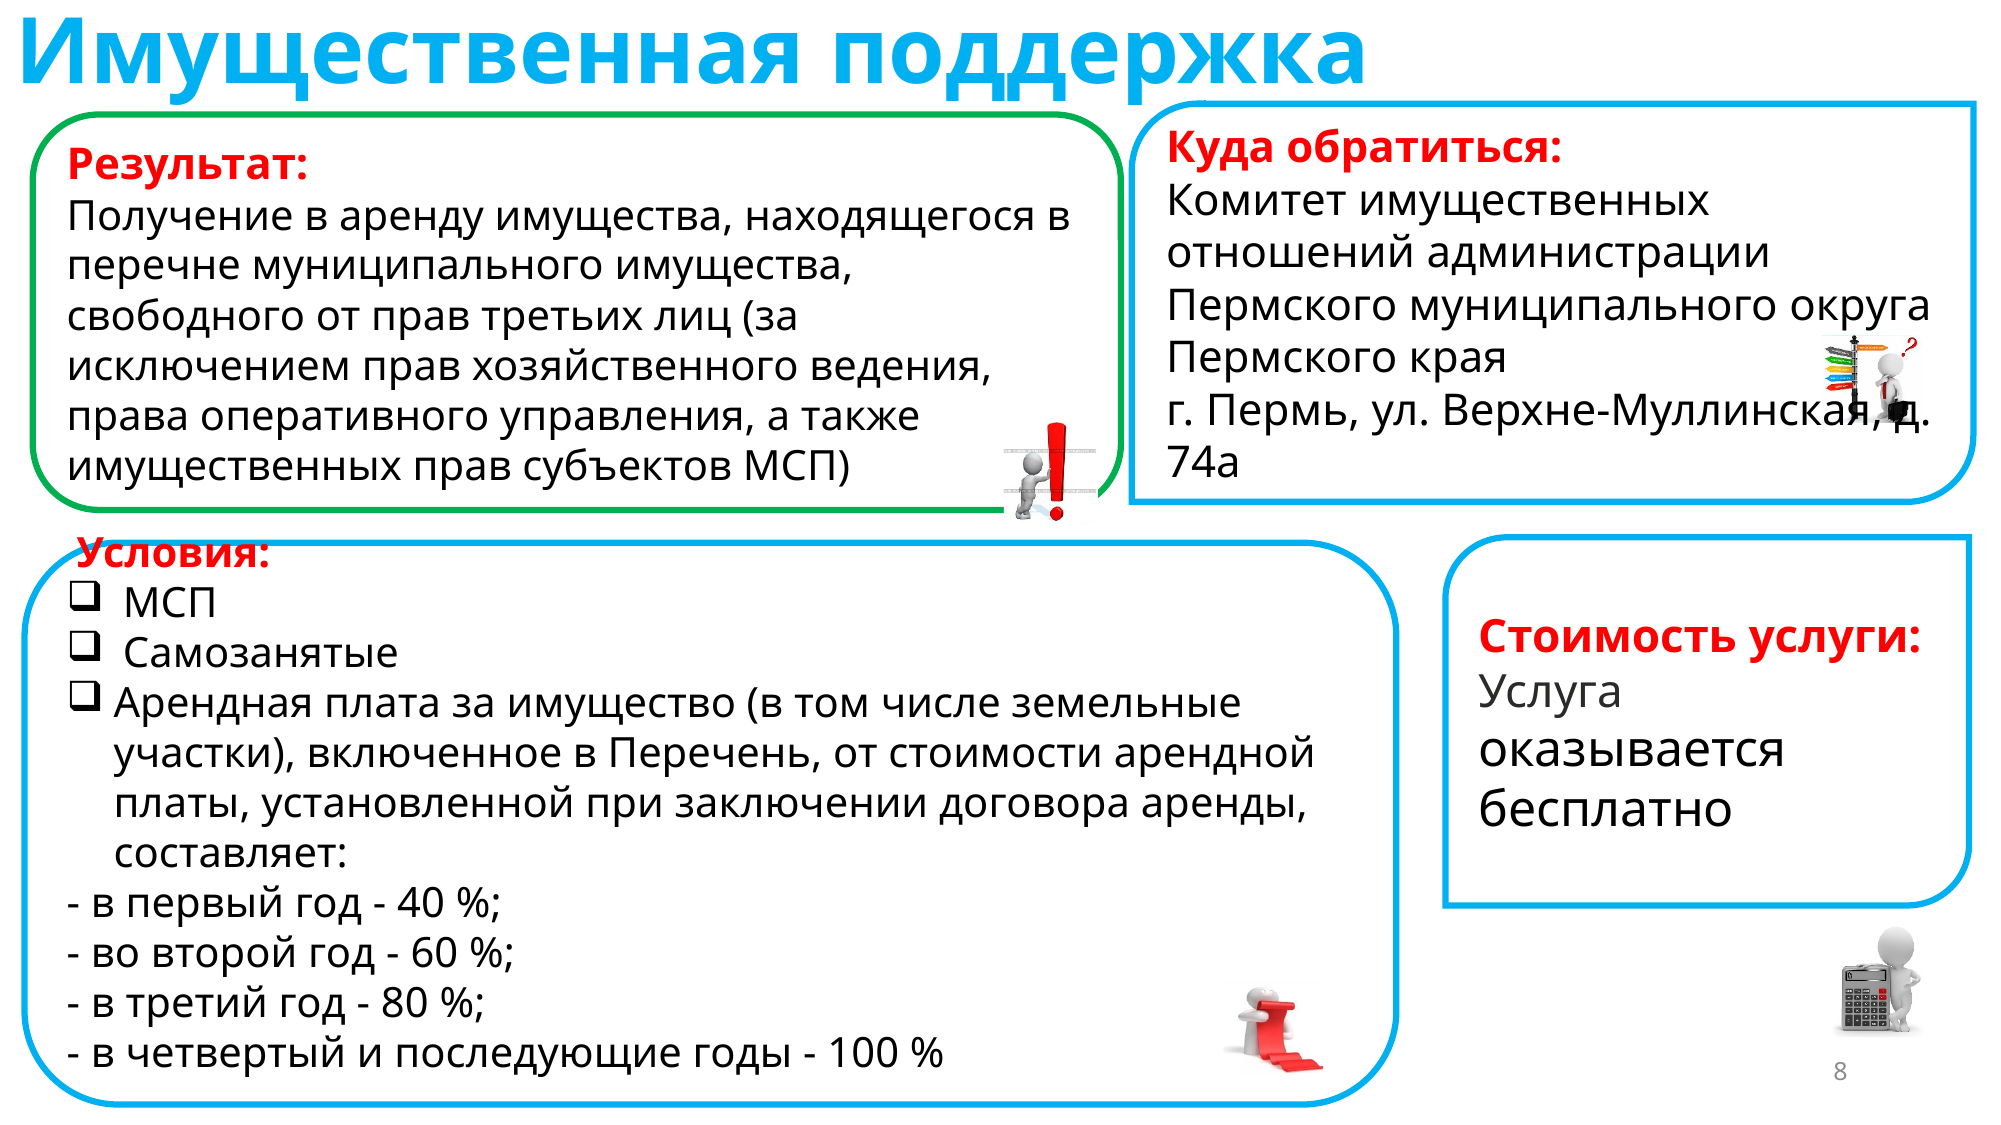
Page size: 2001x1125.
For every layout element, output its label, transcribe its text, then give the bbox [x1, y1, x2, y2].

text_box Куда обратиться: Комитет имущественных отношений администрации Пермского муниципального округа Пермского края г. Пермь, ул. Верхне-Муллинская, д. 74а [1130, 102, 1975, 503]
picture [1832, 914, 1926, 1040]
slide_number 8 [1412, 1042, 1863, 1103]
text_box Результат: Получение в аренду имущества, находящегося в перечне муниципального имущества, свободного от прав третьих лиц (за исключением прав хозяйственного ведения, права оперативного управления, а также имущественных прав субъектов МСП)МСП) [31, 113, 1122, 511]
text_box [0, 117, 517, 315]
picture [1223, 982, 1324, 1076]
text_box Условия: МСП Самозанятые Арендная плата за имущество (в том числе земельные участки), включенное в Перечень, от стоимости арендной платы, установленной при заключении договора аренды, составляет: - в первый год - 40 %; - во второй год - 60 %; - в третий год - 80 %; - в четвертый и последующие годы - 100 % [23, 541, 1398, 1106]
text_box Стоимость услуги: Услуга оказывается бесплатно [1444, 536, 1971, 907]
picture [1003, 422, 1100, 525]
title Имущественная поддержка [0, 0, 2000, 151]
picture [1822, 334, 1923, 423]
